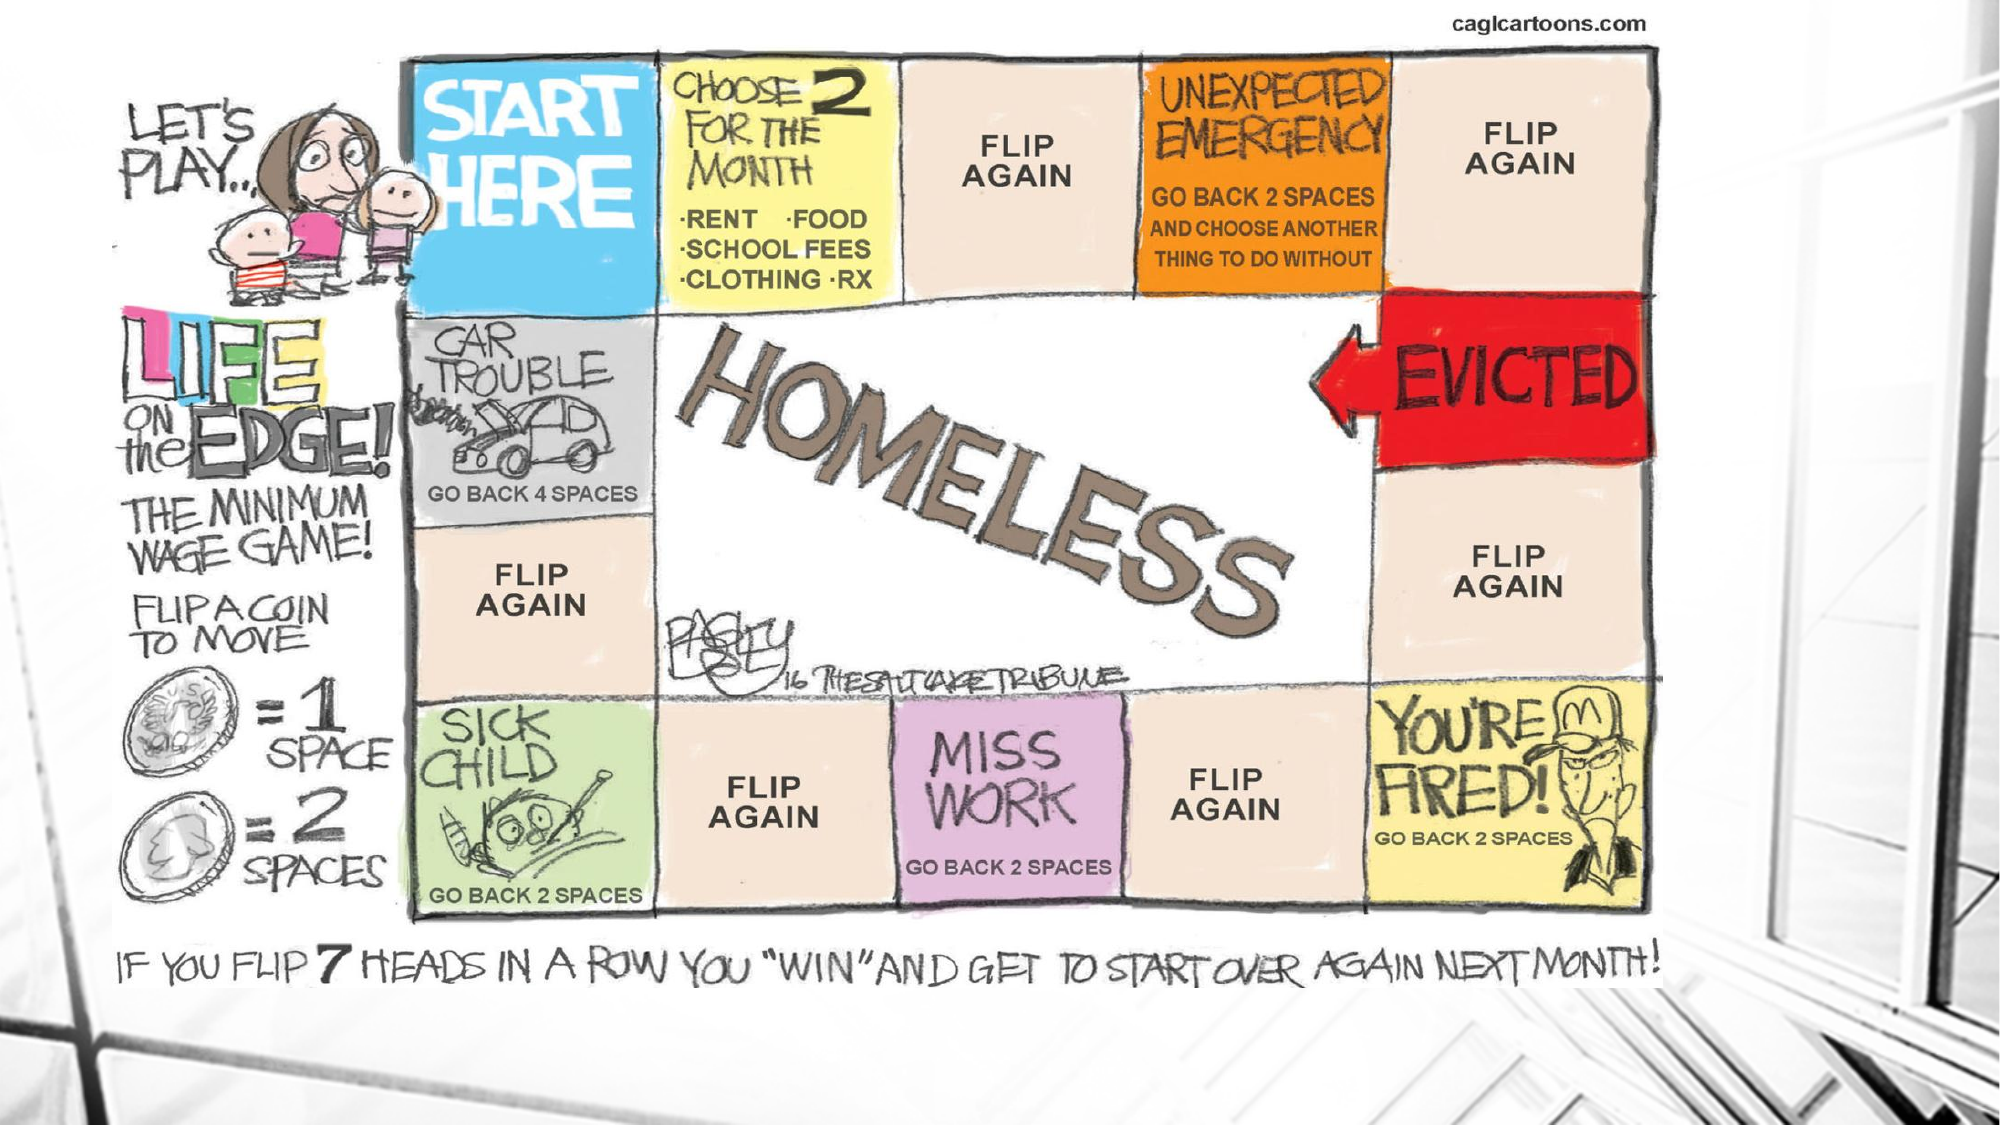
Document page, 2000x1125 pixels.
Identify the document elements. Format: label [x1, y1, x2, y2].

list [112, 12, 1663, 988]
picture [0, 0, 2000, 1125]
